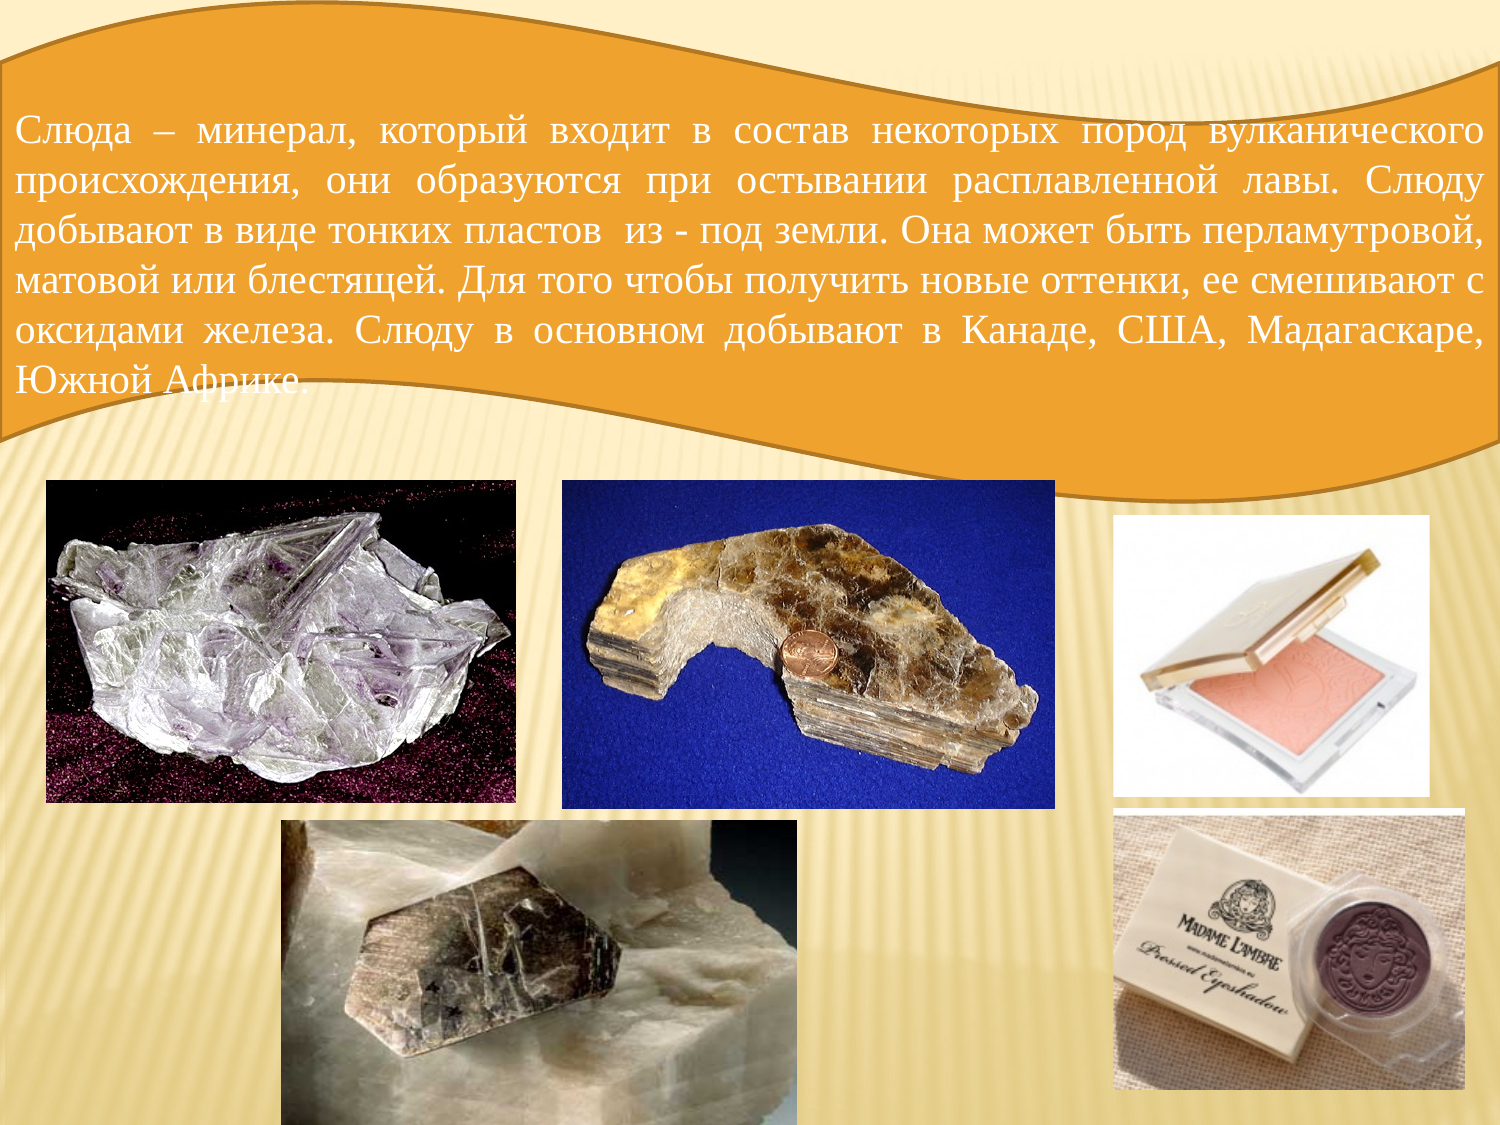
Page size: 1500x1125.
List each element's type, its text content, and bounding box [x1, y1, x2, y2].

picture [46, 480, 516, 803]
picture [1112, 808, 1466, 1091]
picture [280, 820, 798, 1125]
text_box Слюда – минерал, который входит в состав некоторых пород вулканического происхождения, они образуются при остывании расплавленной лавы. Слюду добывают в виде тонких пластов из - под земли. Она может быть перламутровой, матовой или блестящей. Для того чтобы получить новые оттенки, ее смешивают с оксидами железа. Слюду в основном добывают в Канаде, США, Мадагаскаре, Южной Африке. [0, 0, 1500, 504]
picture [562, 480, 1055, 809]
picture [1112, 515, 1430, 798]
